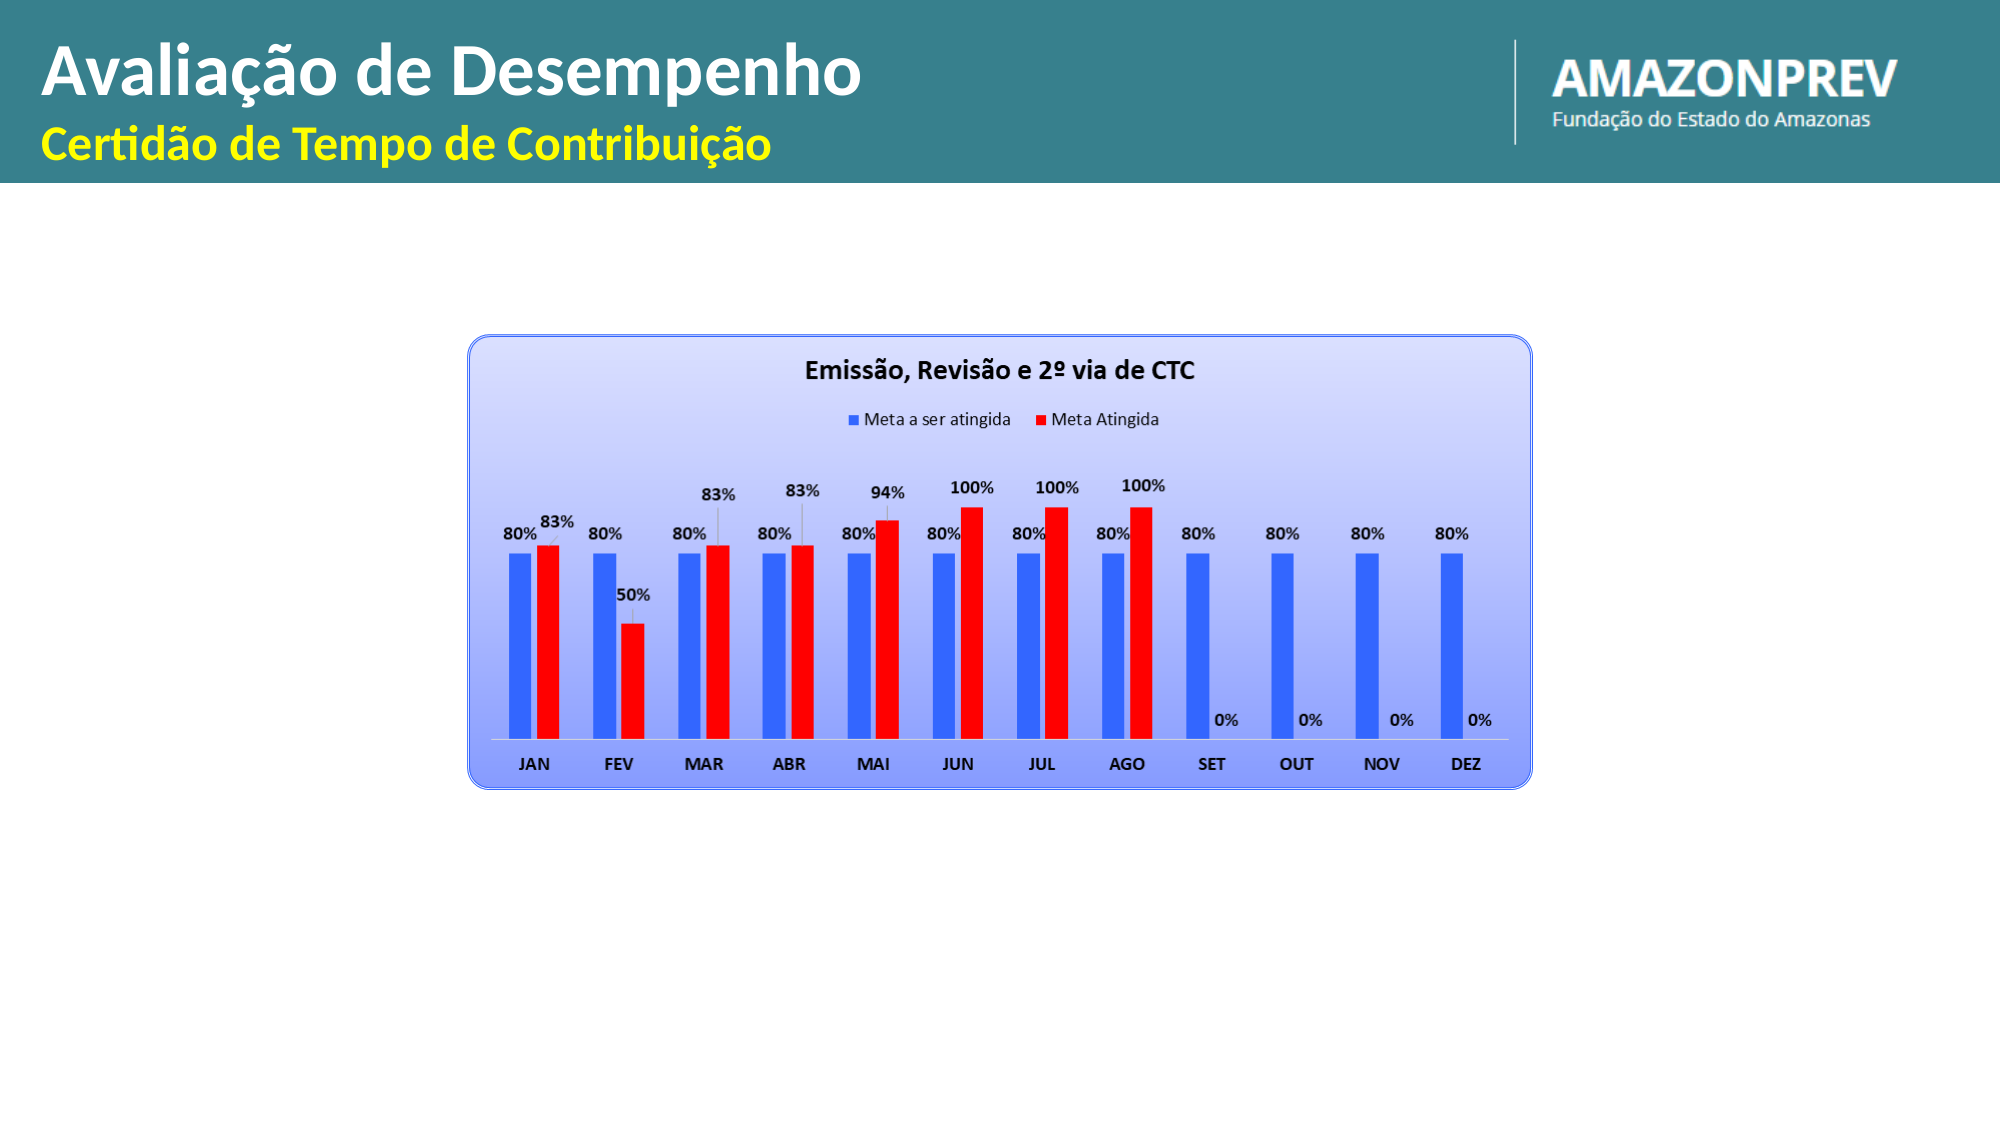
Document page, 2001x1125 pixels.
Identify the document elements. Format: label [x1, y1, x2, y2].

text_box [0, 0, 2000, 183]
picture [467, 334, 1533, 790]
